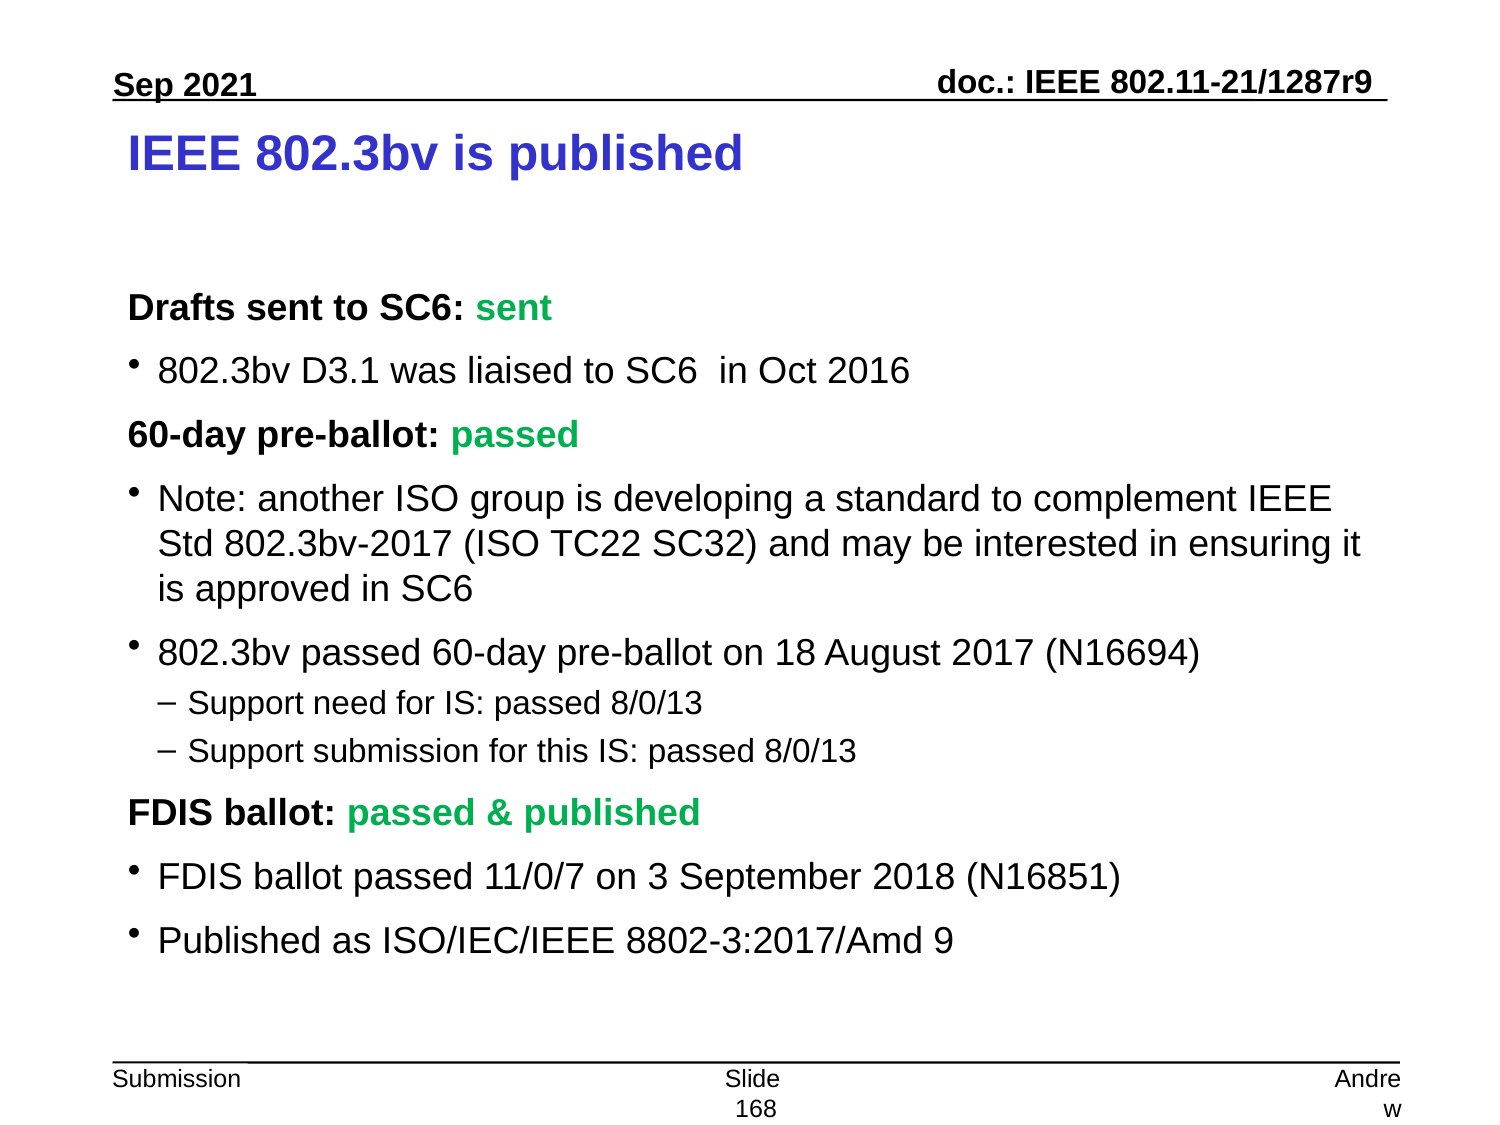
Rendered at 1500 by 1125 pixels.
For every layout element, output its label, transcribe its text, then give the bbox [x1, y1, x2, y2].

list Drafts sent to SC6: sent 802.3bv D3.1 was liaised to SC6 in Oct 2016 60-day pre-ballot: passed Note: another ISO group is developing a standard to complement IEEE Std 802.3bv-2017 (ISO TC22 SC32) and may be interested in ensuring it is approved in SC6 802.3bv passed 60-day pre-ballot on 18 August 2017 (N16694) Support need for IS: passed 8/0/13 Support submission for this IS: passed 8/0/13 FDIS ballot: passed & published FDIS ballot passed 11/0/7 on 3 September 2018 (N16851) Published as ISO/IEC/IEEE 8802-3:2017/Amd 9 [112, 275, 1388, 950]
slide_number Slide 168 [709, 1061, 803, 1093]
title IEEE 802.3bv is published [112, 112, 1388, 275]
footer Andrew Myles, Cisco [1320, 1061, 1402, 1093]
